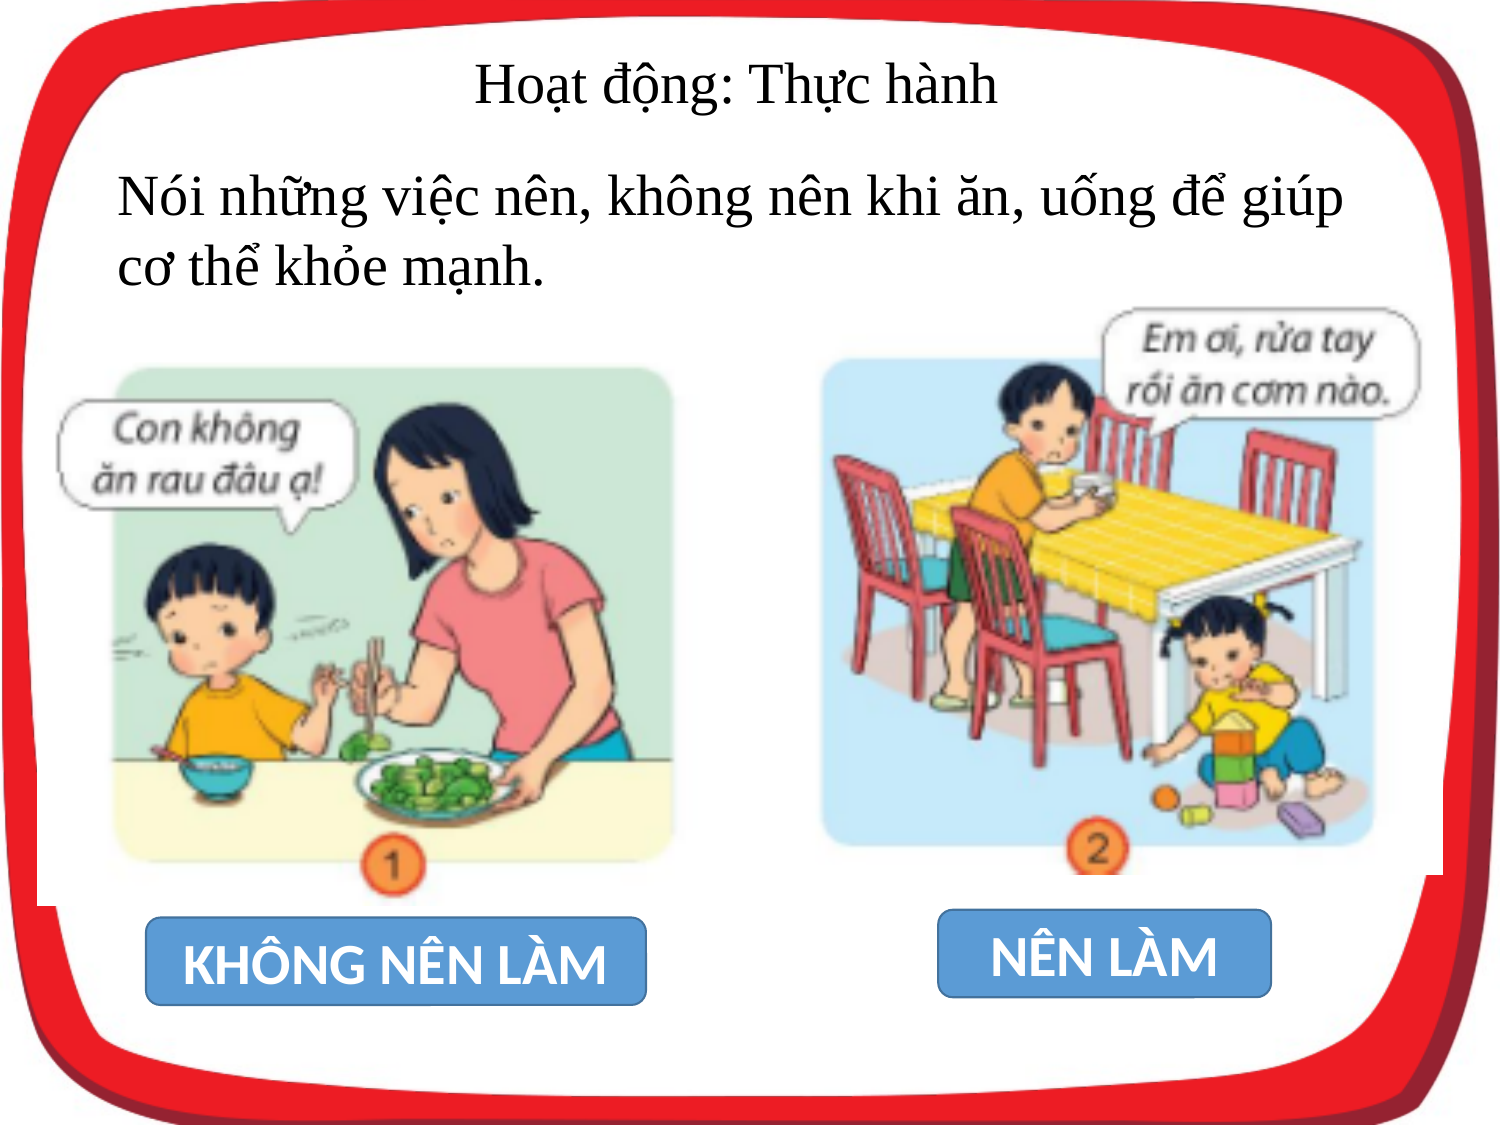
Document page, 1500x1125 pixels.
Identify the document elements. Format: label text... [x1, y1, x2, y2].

text_box Nói những việc nên, không nên khi ăn, uống để giúp cơ thể khỏe mạnh. [103, 150, 1400, 305]
picture [0, 0, 1500, 1125]
text_box KHÔNG NÊN LÀM [144, 916, 648, 1007]
text_box NÊN LÀM [937, 908, 1273, 999]
text_box Hoạt động: Thực hành [459, 37, 1035, 123]
